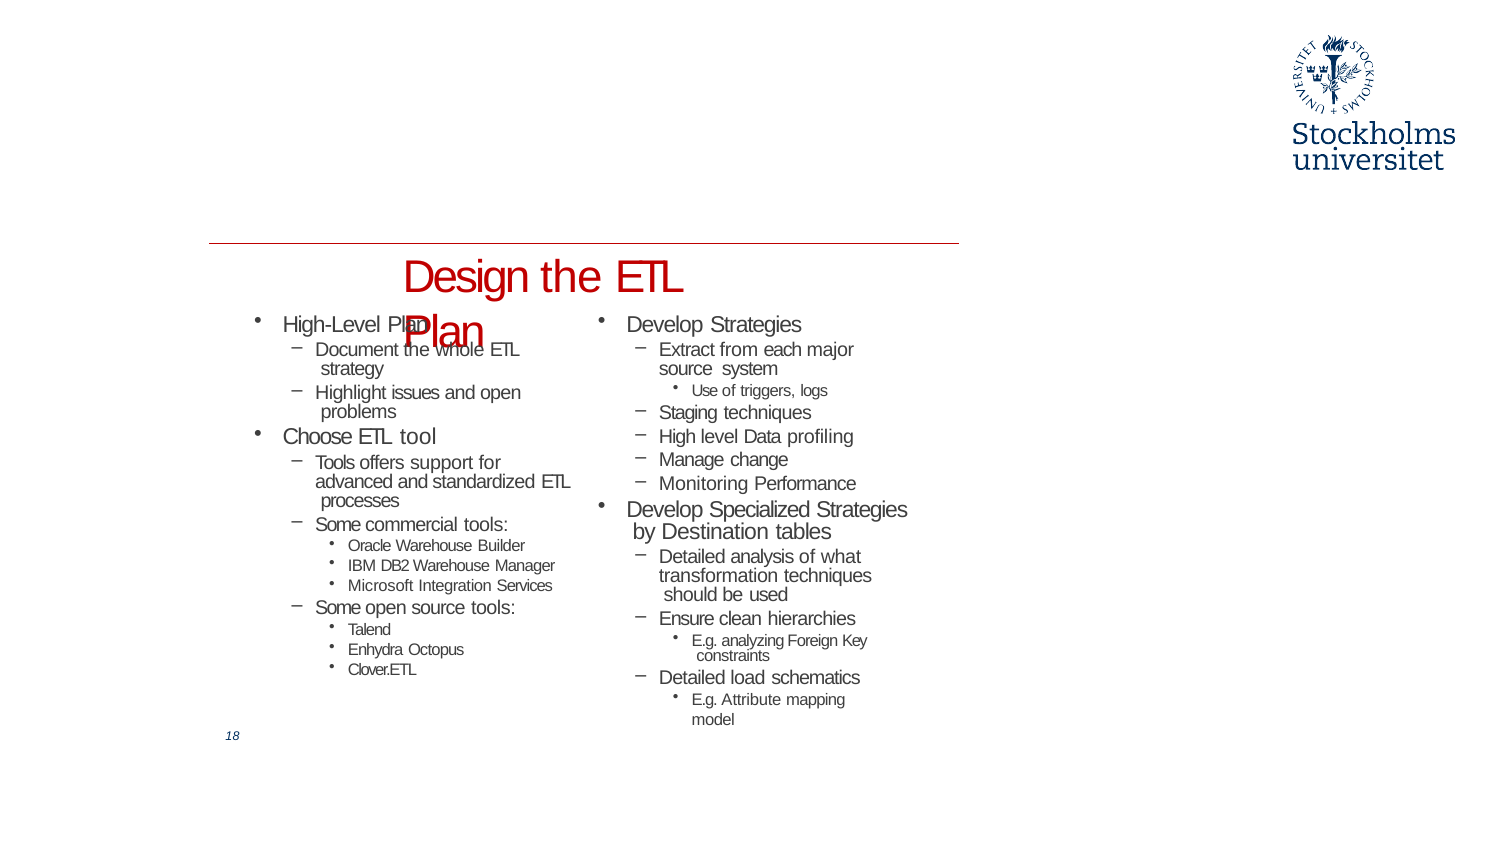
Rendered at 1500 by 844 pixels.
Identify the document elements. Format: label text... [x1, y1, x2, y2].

text_box Develop Strategies Extract from each major source system Use of triggers, logs Staging techniques High level Data profiling Manage change Monitoring Performance Develop Specialized Strategies by Destination tables Detailed analysis of what transformation techniques should be used Ensure clean hierarchies E.g. analyzing Foreign Key constraints Detailed load schematics E.g. Attribute mapping model [595, 309, 913, 729]
text_box Design the ETL Plan [400, 246, 768, 357]
text_box High-Level Plan Document the whole ETL strategy Highlight issues and open problems Choose ETL tool Tools offers support for advanced and standardized ETL processes Some commercial tools: Oracle Warehouse Builder IBM DB2 Warehouse Manager Microsoft Integration Services Some open source tools: Talend Enhydra Octopus Clover.ETL [252, 309, 569, 679]
text_box 18 [223, 728, 241, 744]
picture [1293, 35, 1455, 170]
